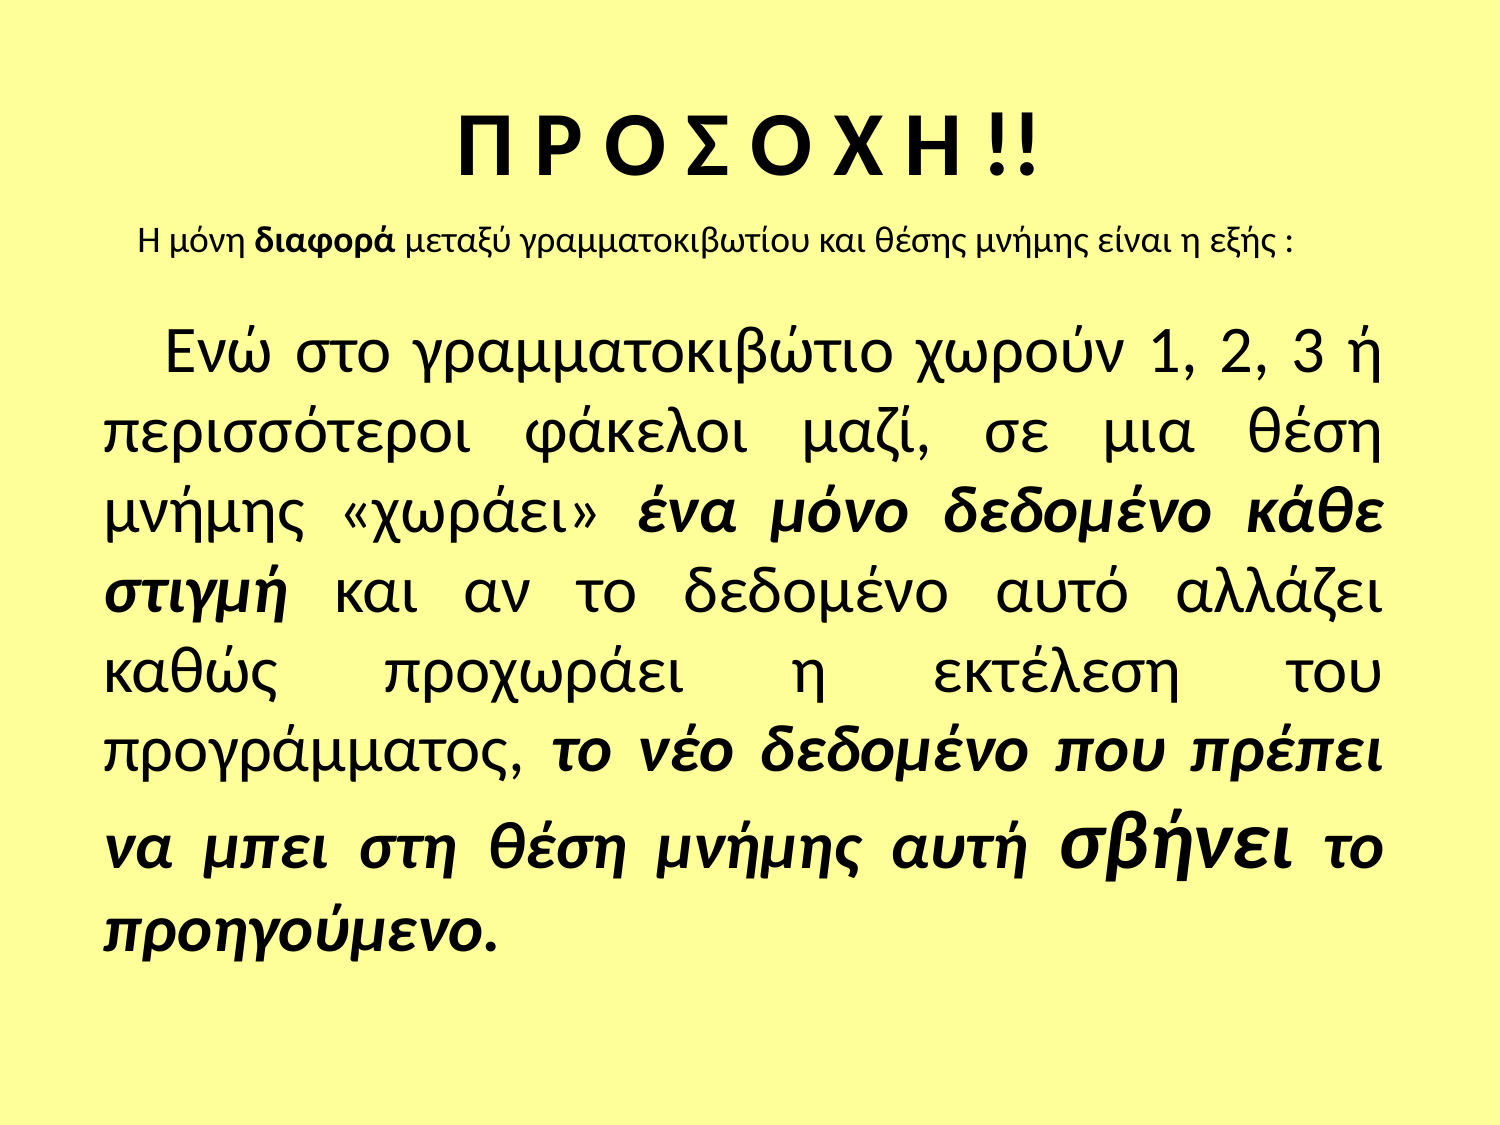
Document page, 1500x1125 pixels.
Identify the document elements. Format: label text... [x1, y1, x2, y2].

text_box Η μόνη διαφορά μεταξύ γραμματοκιβωτίου και θέσης μνήμης είναι η εξής : Ενώ στο γραμματοκιβώτιο χωρούν 1, 2, 3 ή περισσότεροι φάκελοι μαζί, σε μια θέση μνήμης «χωράει» ένα μόνο δεδομένο κάθε στιγμή και αν το δεδομένο αυτό αλλάζει καθώς προχωράει η εκτέλεση του προγράμματος, το νέο δεδομένο που πρέπει να μπει στη θέση μνήμης αυτή σβήνει το προηγούμενο. [88, 208, 1400, 973]
title Π Ρ Ο Σ Ο Χ Η !! [75, 45, 1425, 233]
